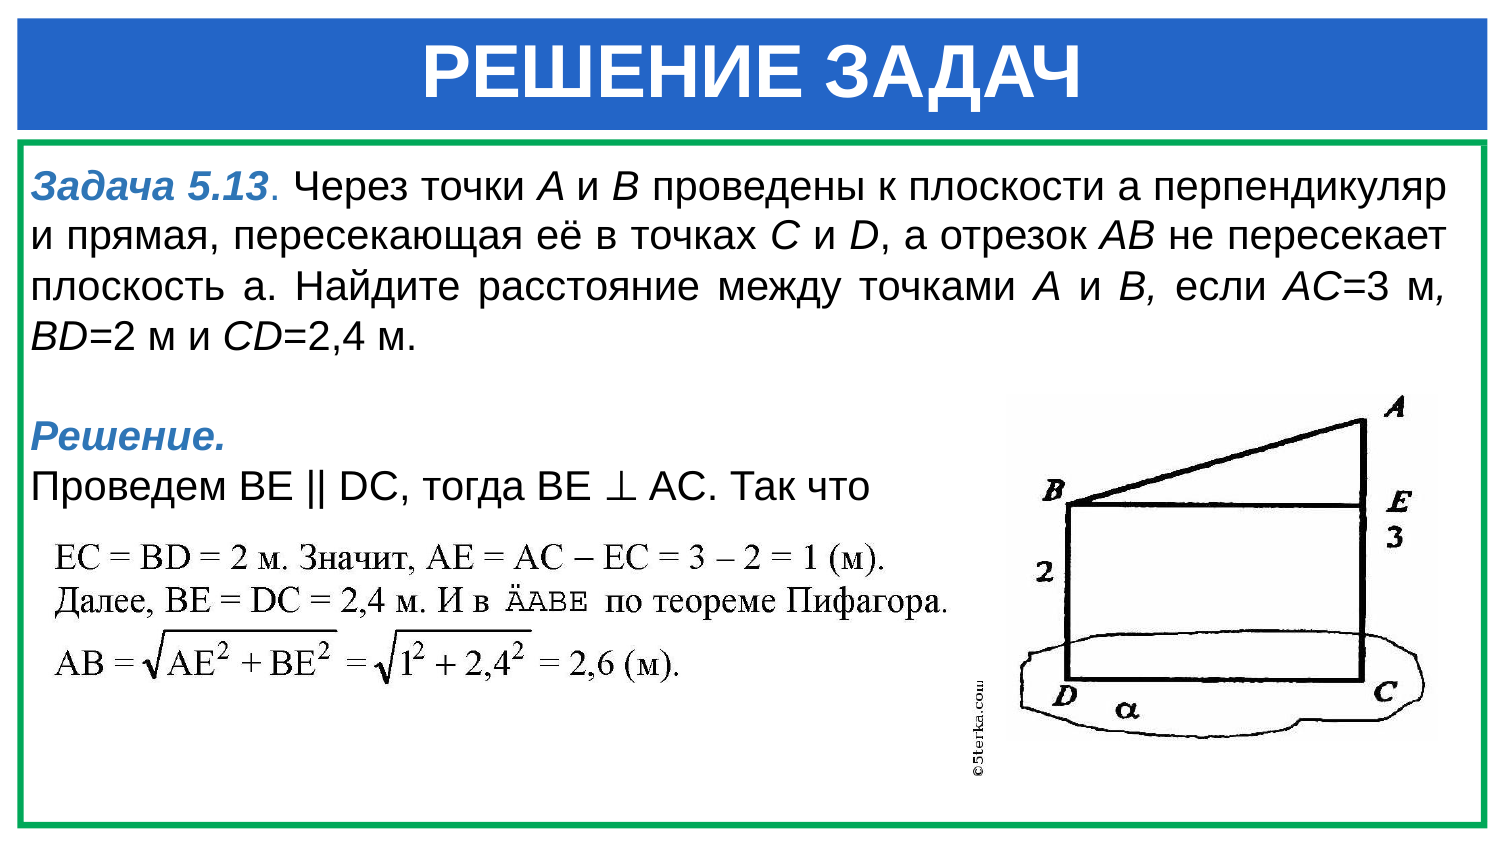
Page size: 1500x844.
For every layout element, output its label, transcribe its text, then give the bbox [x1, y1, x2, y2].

text_box Задача 5.13. Через точки A и B проведены к плоскости a перпендикуляр и прямая, пересекающая её в точках C и D, а отрезок AB не пересекает плоскость a. Найдите расстояние между точками A и B, если AC=3 м, BD=2 м и CD=2,4 м. Решение. Проведем ВЕ || DC, тогда BE ⊥ AC. Так что [15, 151, 1462, 566]
picture [38, 374, 1462, 776]
text_box РЕШЕНИЕ ЗАДАЧ [15, 14, 1485, 120]
